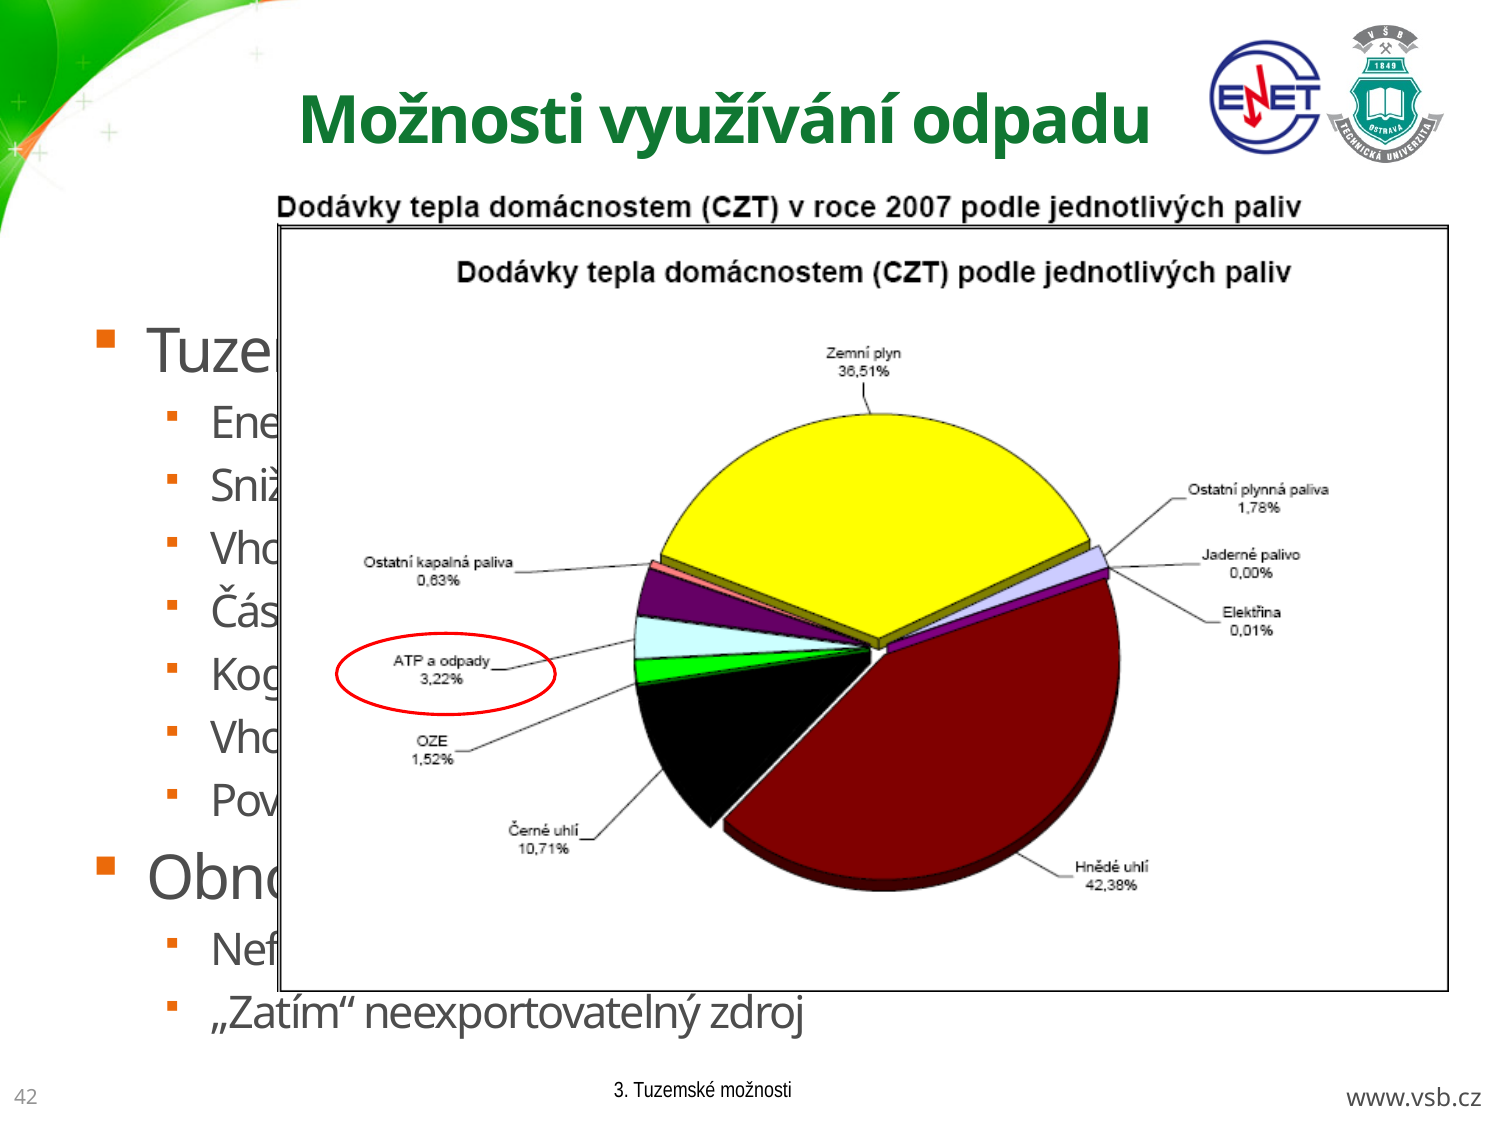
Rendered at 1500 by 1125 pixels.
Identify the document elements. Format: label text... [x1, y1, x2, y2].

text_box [277, 184, 1449, 992]
title Možnosti využívání odpadu [126, 23, 1325, 164]
picture [0, 0, 1500, 1125]
text_box 3. Tuzemské možnosti [599, 1067, 808, 1109]
list Tuzemský zdroj energie Energetická bezpečnost Snižuje dovozní závislost Vhodné pro teplárenství Částečná náhrada uhlí Kogenerační výroba Vhodné pro vícepalivové systémy Povinnost neskládkovat od vstupu ČR do EU Obnovitelný zdroj energie Nefosilní zdroj energie „Zatím“ neexportovatelný zdroj [76, 302, 1427, 1046]
